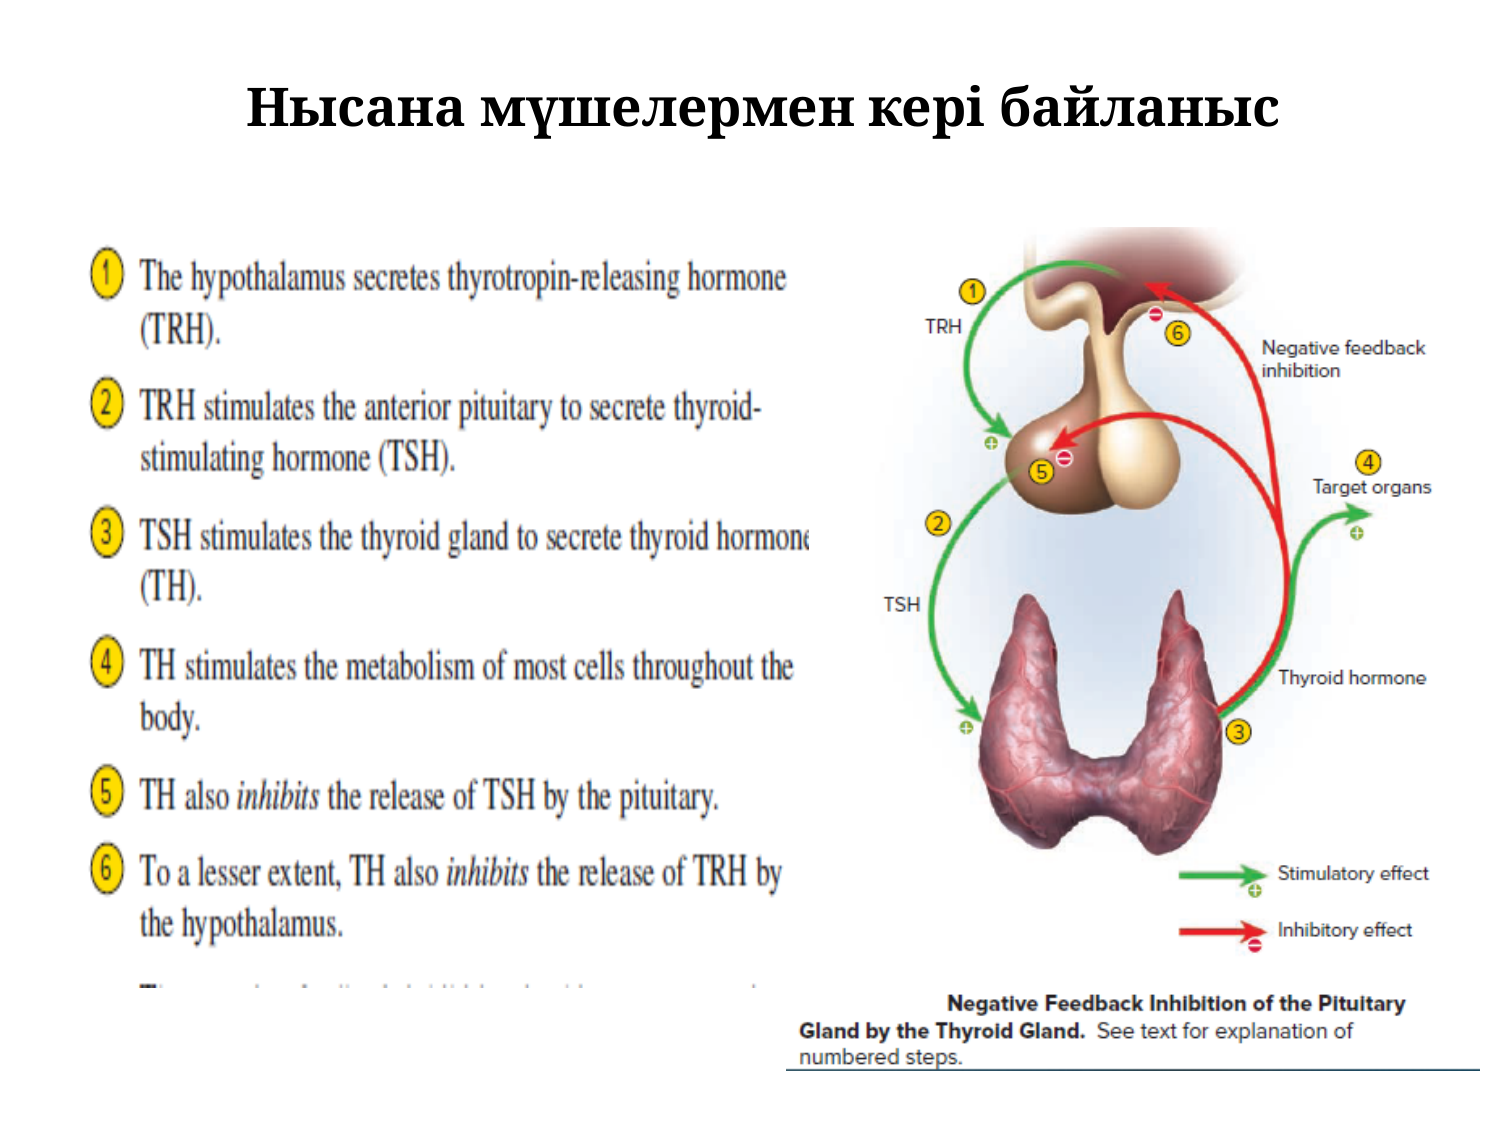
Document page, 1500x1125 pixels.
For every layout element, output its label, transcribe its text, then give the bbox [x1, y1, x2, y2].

title Нысана мүшелермен кері байланыс [64, 58, 1463, 153]
picture [64, 227, 1480, 1072]
